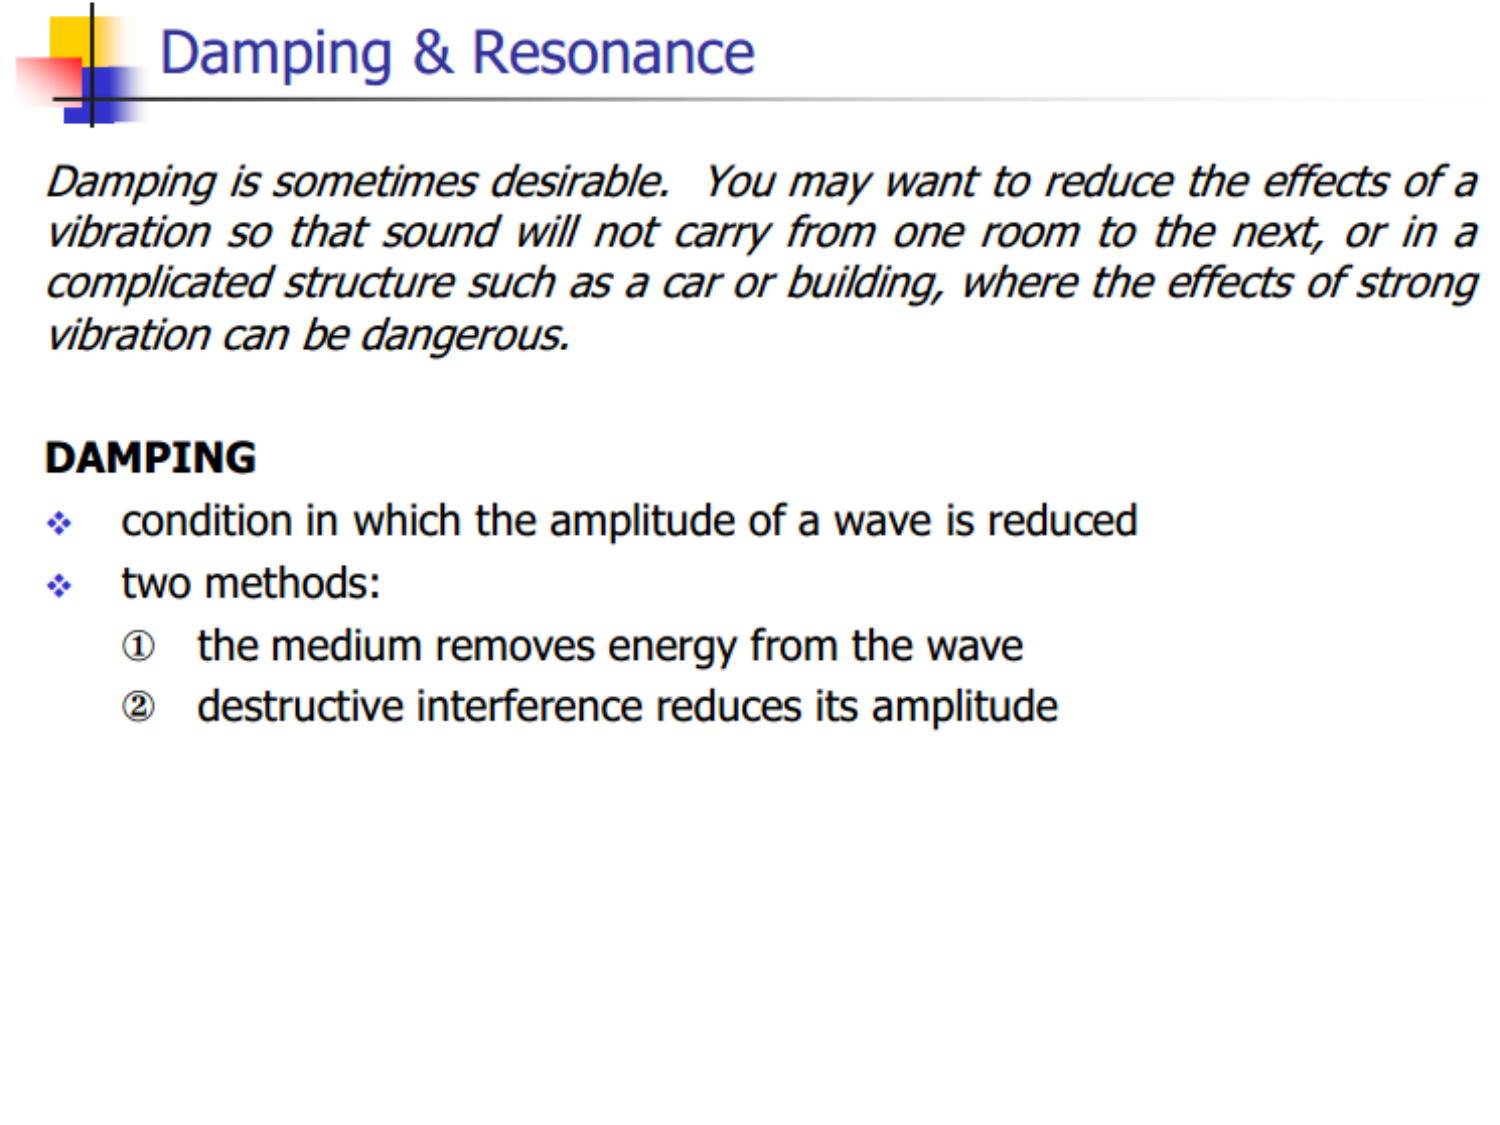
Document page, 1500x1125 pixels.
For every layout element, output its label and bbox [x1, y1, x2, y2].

picture [0, 0, 1500, 788]
